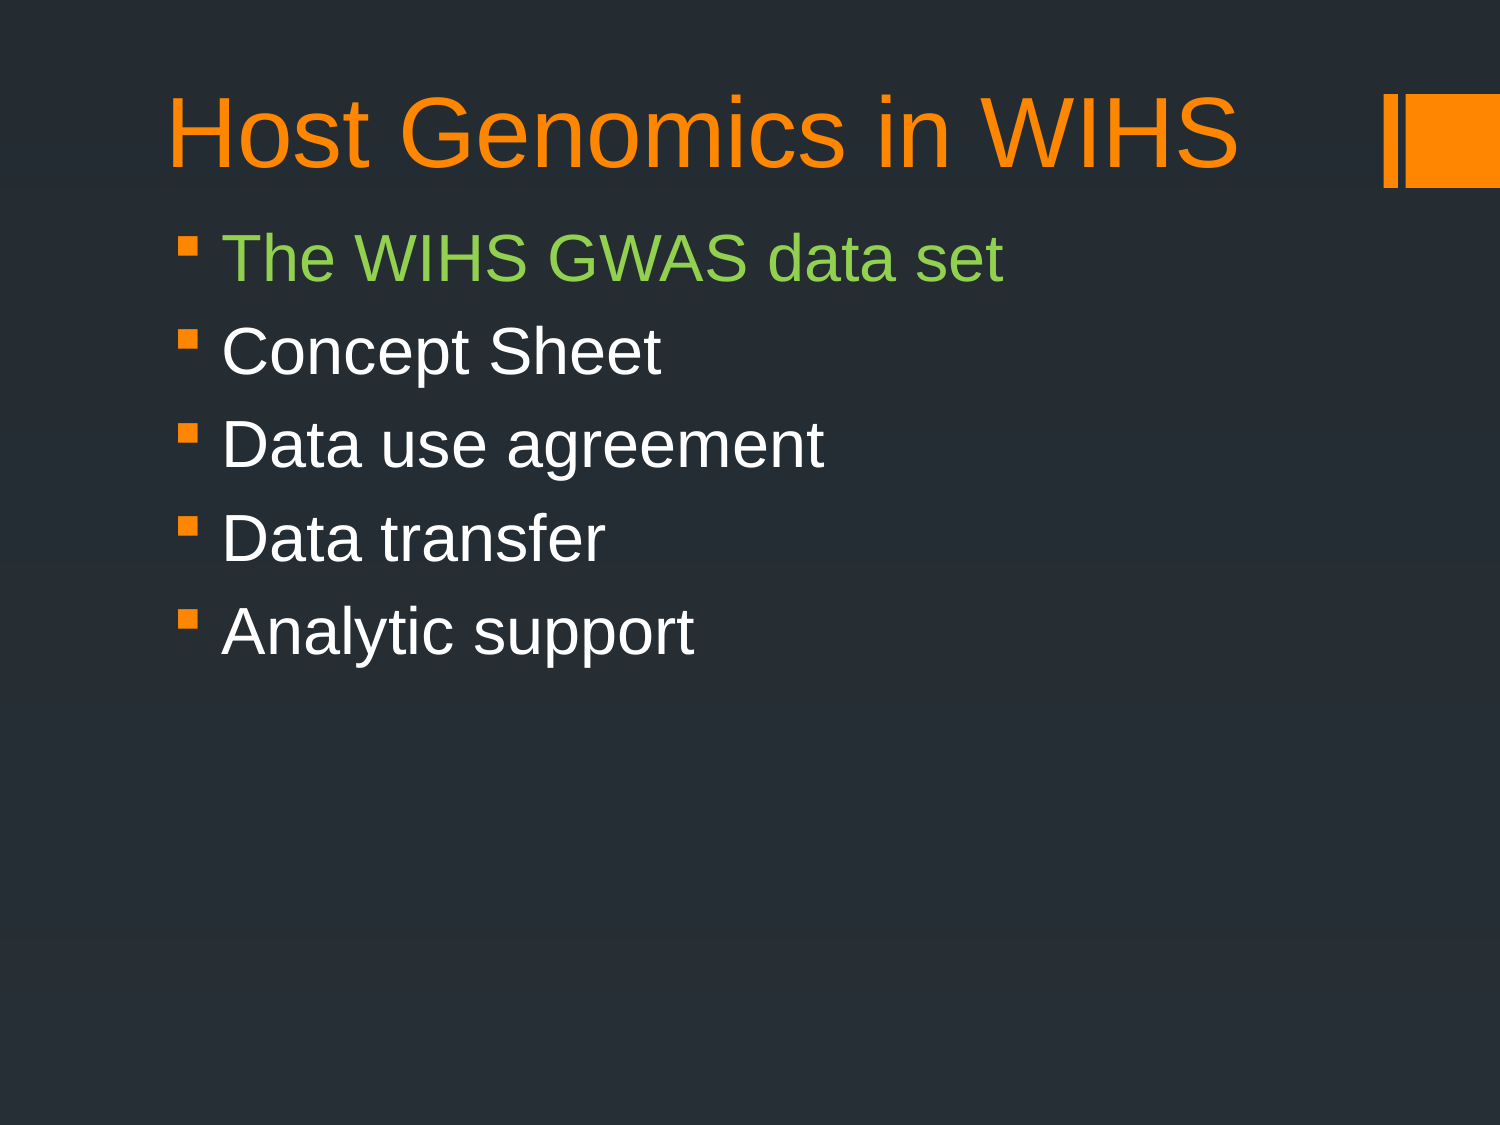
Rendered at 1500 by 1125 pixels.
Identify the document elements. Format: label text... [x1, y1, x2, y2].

title Host Genomics in WIHS [150, 5, 1350, 196]
list The WIHS GWAS data set Concept Sheet Data use agreement Data transfer Analytic support [150, 206, 1350, 788]
